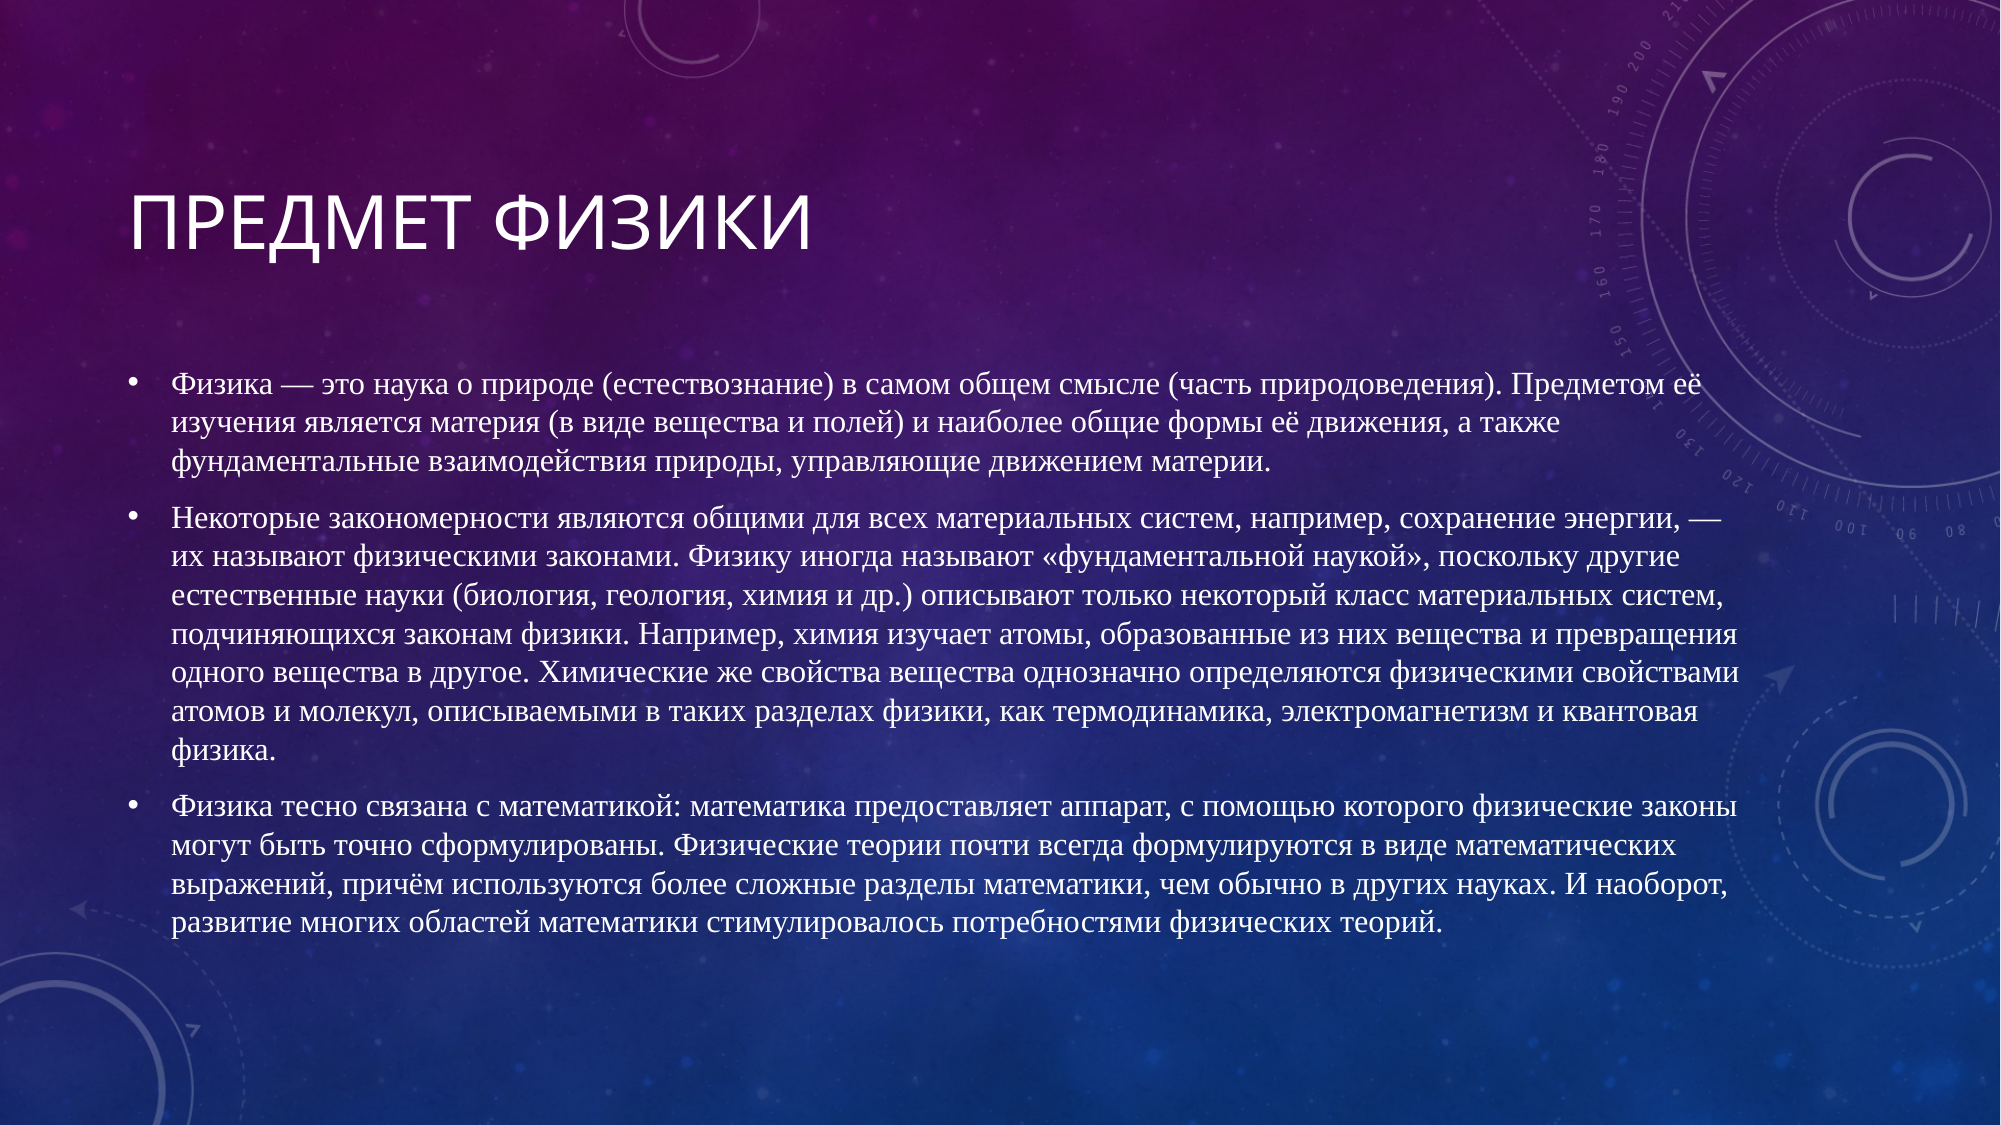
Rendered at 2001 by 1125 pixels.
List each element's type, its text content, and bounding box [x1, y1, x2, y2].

picture [0, 0, 2001, 1125]
list Физика — это наука о природе (естествознание) в самом общем смысле (часть природоведения). Предметом её изучения является материя (в виде вещества и полей) и наиболее общие формы её движения, а также фундаментальные взаимодействия природы, управляющие движением материи. Некоторые закономерности являются общими для всех материальных систем, например, сохранение энергии, — их называют физическими законами. Физику иногда называют «фундаментальной наукой», поскольку другие естественные науки (биология, геология, химия и др.) описывают только некоторый класс материальных систем, подчиняющихся законам физики. Например, химия изучает атомы, образованные из них вещества и превращения одного вещества в другое. Химические же свойства вещества однозначно определяются физическими свойствами атомов и молекул, описываемыми в таких разделах физики, как термодинамика, электромагнетизм и квантовая физика. Физика тесно связана с математикой: математика предоставляет аппарат, с помощью которого физические законы могут быть точно сформулированы. Физические теории почти всегда формулируются в виде математических выражений, причём используются более сложные разделы математики, чем обычно в других науках. И наоборот, развитие многих областей математики стимулировалось потребностями физических теорий. [112, 351, 1775, 950]
title Предмет физики [112, 99, 1775, 339]
